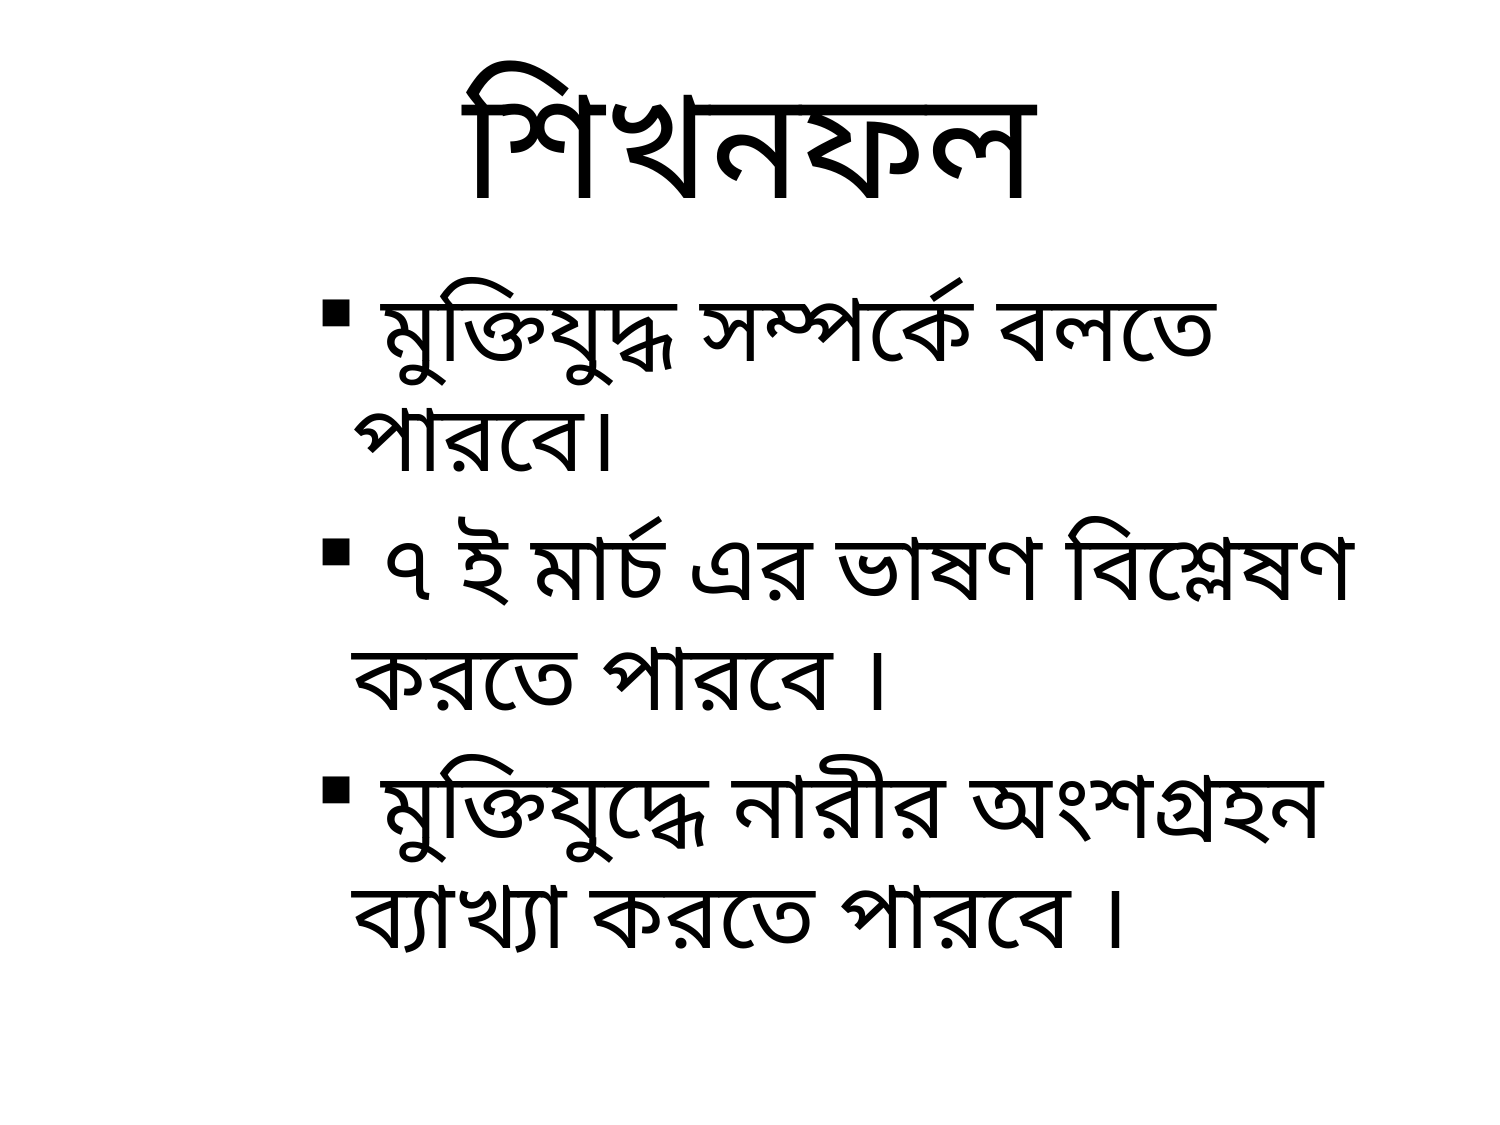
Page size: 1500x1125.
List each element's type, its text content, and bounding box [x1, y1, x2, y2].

list মুক্তিযুদ্ধ সম্পর্কে বলতে পারবে। ৭ ই মার্চ এর ভাষণ বিশ্লেষণ করতে পারবে । মুক্তিযুদ্ধে নারীর অংশগ্রহন ব্যাখ্যা করতে পারবে । [75, 262, 1425, 1005]
title শিখনফল [75, 45, 1425, 233]
